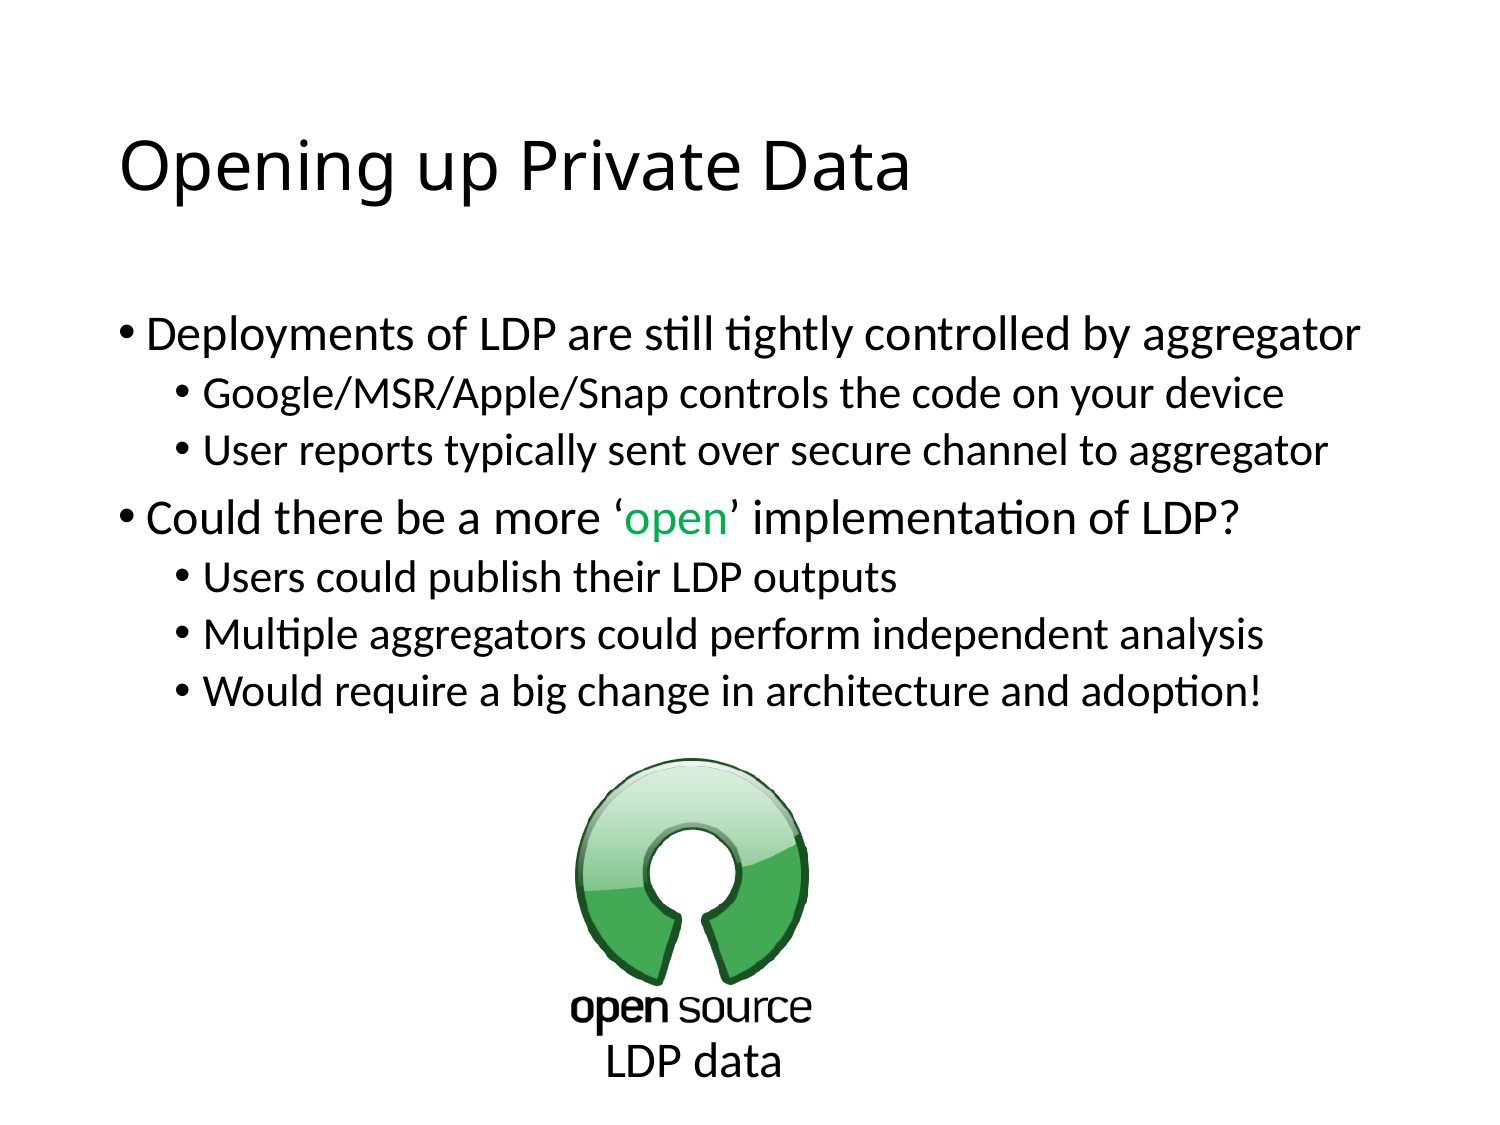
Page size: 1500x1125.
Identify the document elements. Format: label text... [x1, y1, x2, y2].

picture [569, 752, 812, 1037]
title Opening up Private Data [103, 59, 1397, 278]
list Deployments of LDP are still tightly controlled by aggregator Google/MSR/Apple/Snap controls the code on your device User reports typically sent over secure channel to aggregator Could there be a more ‘open’ implementation of LDP? Users could publish their LDP outputs Multiple aggregators could perform independent analysis Would require a big change in architecture and adoption! [103, 299, 1397, 1014]
text_box LDP data [590, 1020, 889, 1095]
